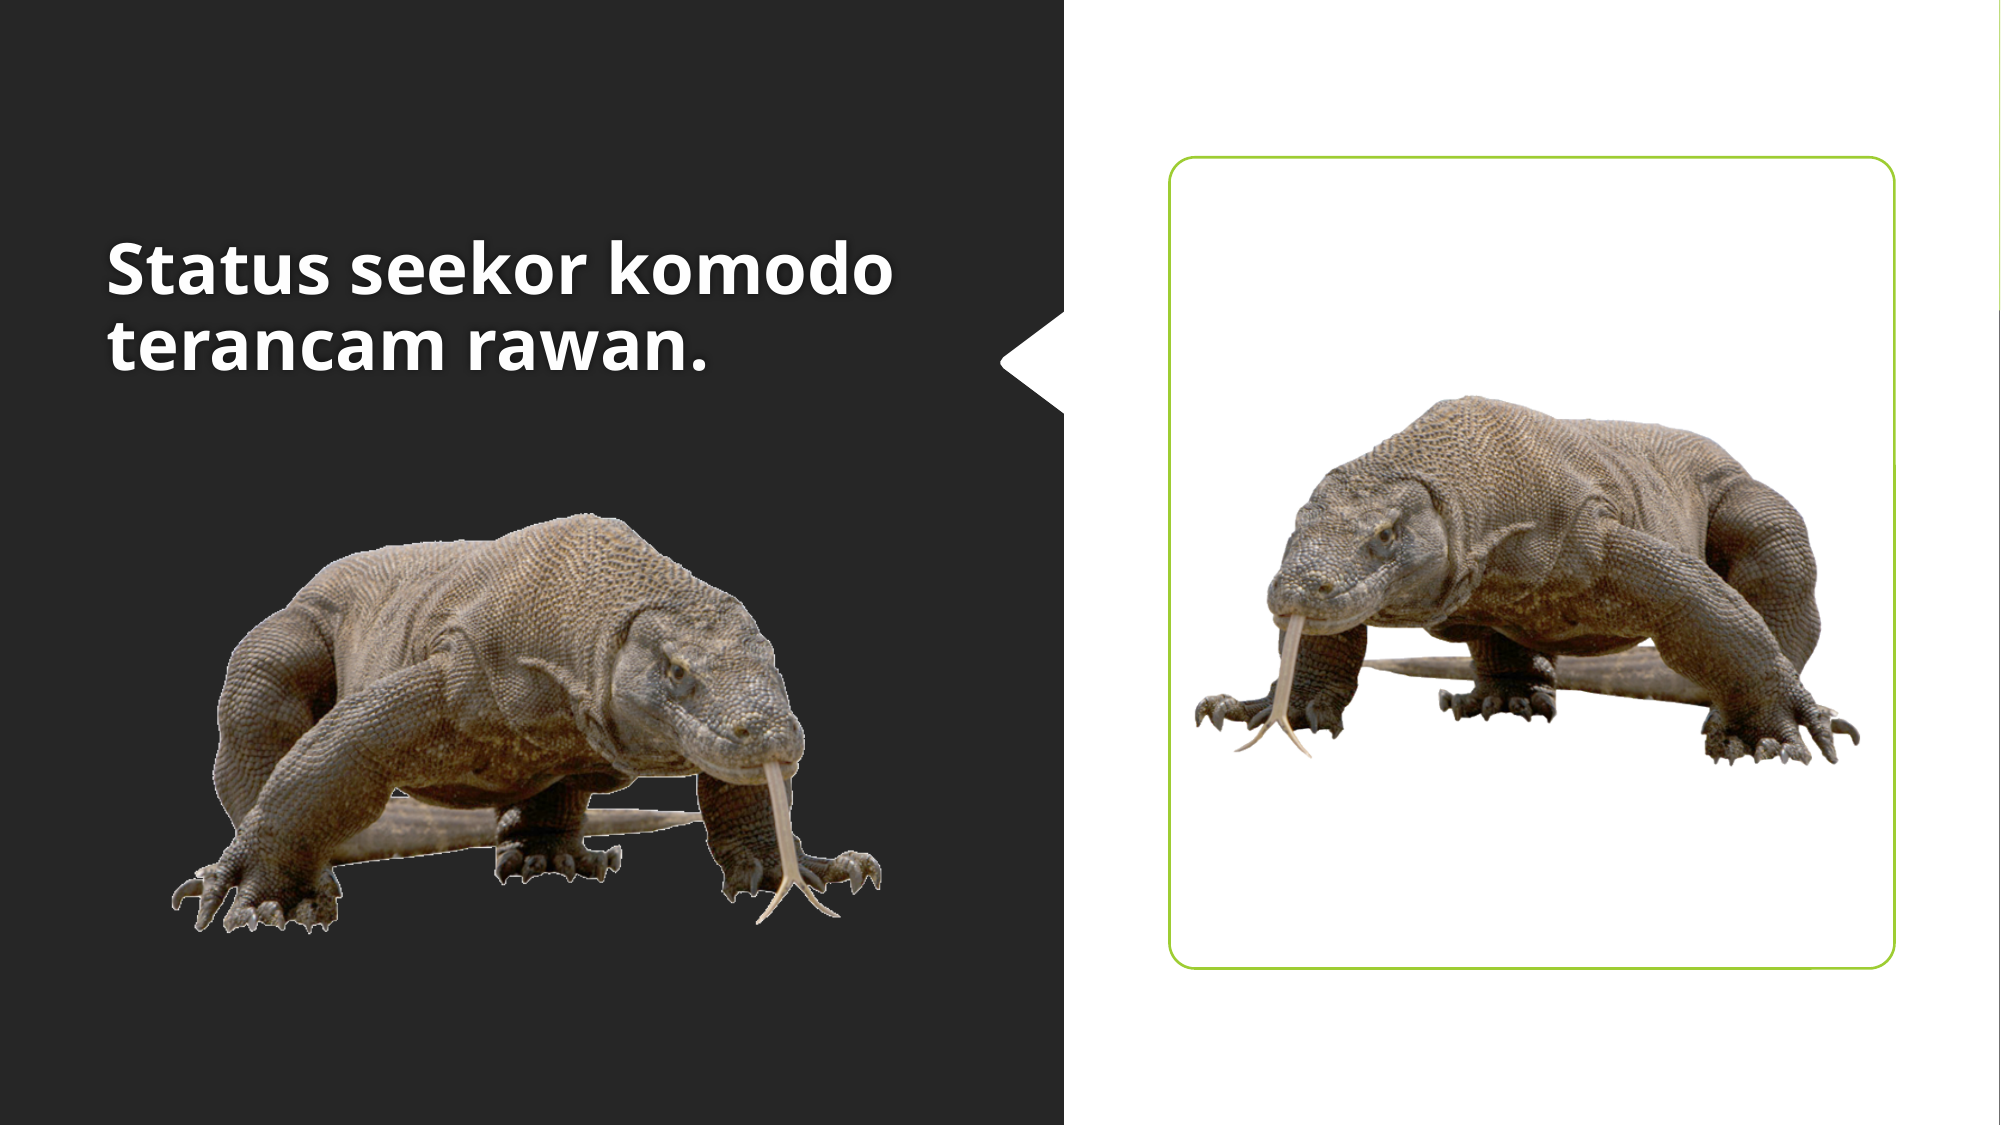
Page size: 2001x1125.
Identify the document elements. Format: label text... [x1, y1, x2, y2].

title Status seekor komodo terancam rawan. [91, 137, 963, 394]
picture [135, 439, 929, 969]
text_box [1168, 155, 1896, 970]
text_box [1002, 0, 2000, 1125]
picture [1151, 328, 1895, 799]
text_box [0, 0, 1066, 1125]
